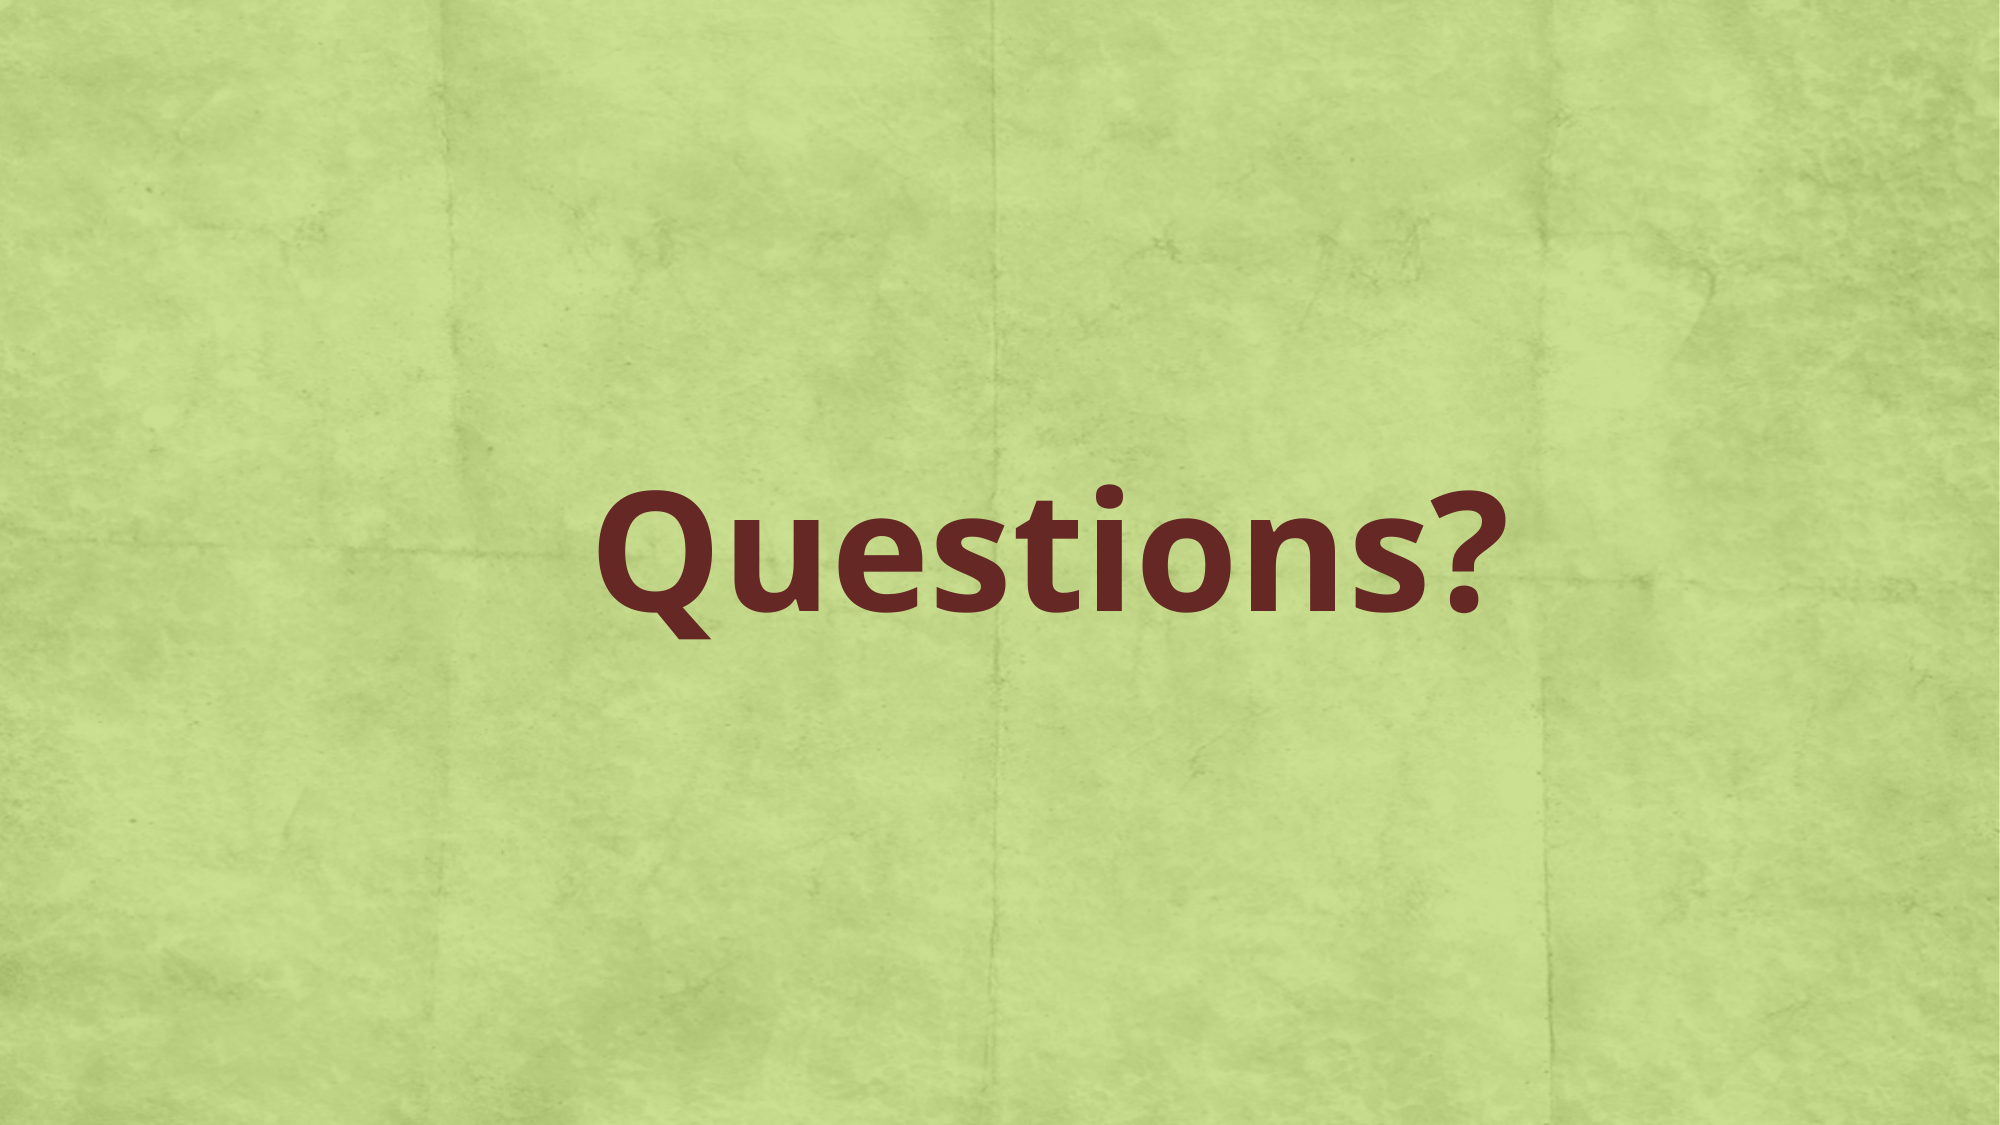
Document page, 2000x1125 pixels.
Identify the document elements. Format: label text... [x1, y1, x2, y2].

text_box Questions? [574, 437, 1538, 653]
